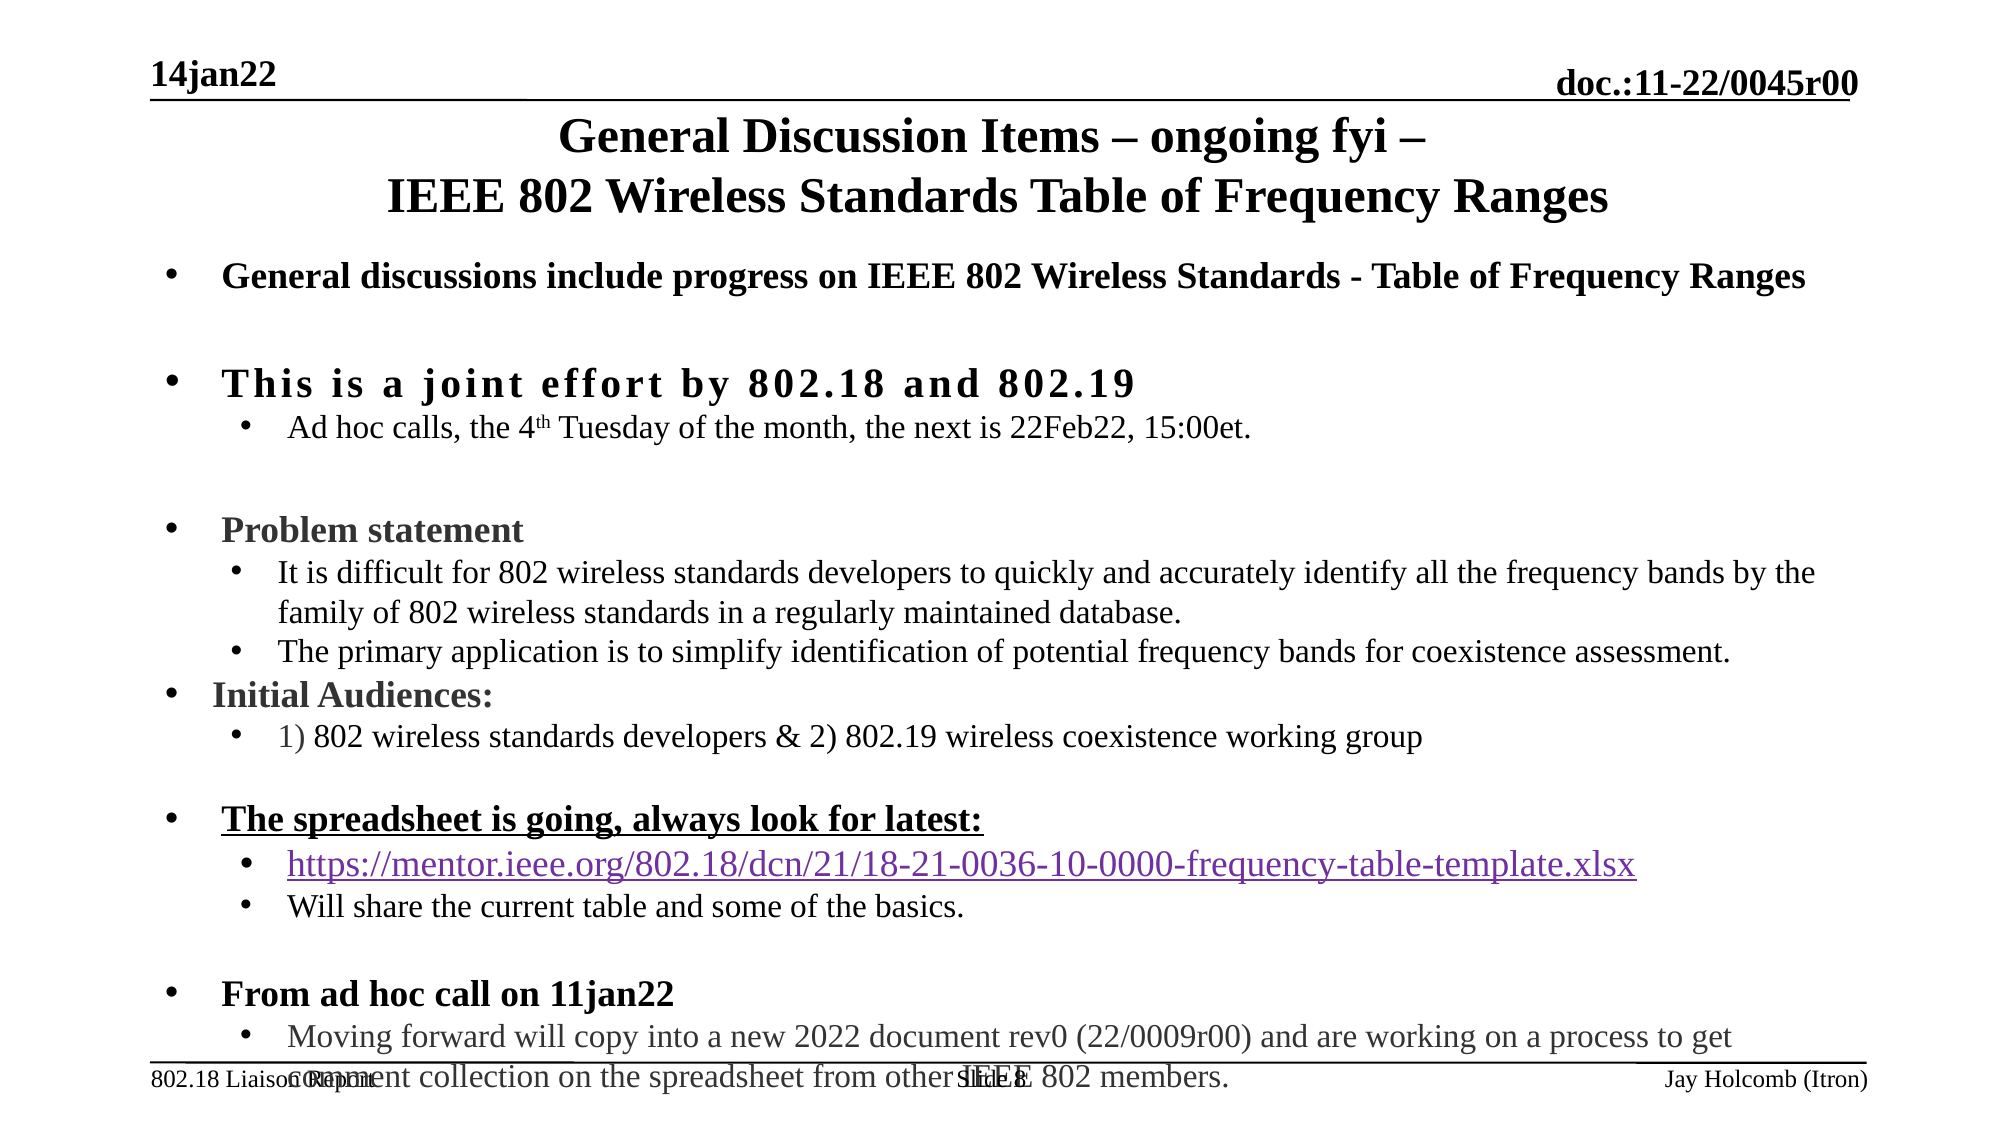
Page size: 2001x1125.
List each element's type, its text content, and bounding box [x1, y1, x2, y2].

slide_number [149, 48, 511, 95]
footer Jay Holcomb (Itron) [1171, 1061, 1869, 1093]
title General Discussion Items – ongoing fyi – IEEE 802 Wireless Standards Table of Frequency Ranges [360, 124, 1636, 201]
slide_number Slide 8 [916, 1061, 1067, 1123]
list General discussions include progress on IEEE 802 Wireless Standards - Table of Frequency Ranges This is a joint effort by 802.18 and 802.19 Ad hoc calls, the 4th Tuesday of the month, the next is 22Feb22, 15:00et. Problem statement It is difficult for 802 wireless standards developers to quickly and accurately identify all the frequency bands by the family of 802 wireless standards in a regularly maintained database. The primary application is to simplify identification of potential frequency bands for coexistence assessment. Initial Audiences: 1) 802 wireless standards developers & 2) 802.19 wireless coexistence working group The spreadsheet is going, always look for latest: https://mentor.ieee.org/802.18/dcn/21/18-21-0036-10-0000-frequency-table-template.xlsx Will share the current table and some of the basics. From ad hoc call on 11jan22 Moving forward will copy into a new 2022 document rev0 (22/0009r00) and are working on a process to get comment collection on the spreadsheet from other IEEE 802 members. [149, 243, 1869, 1063]
